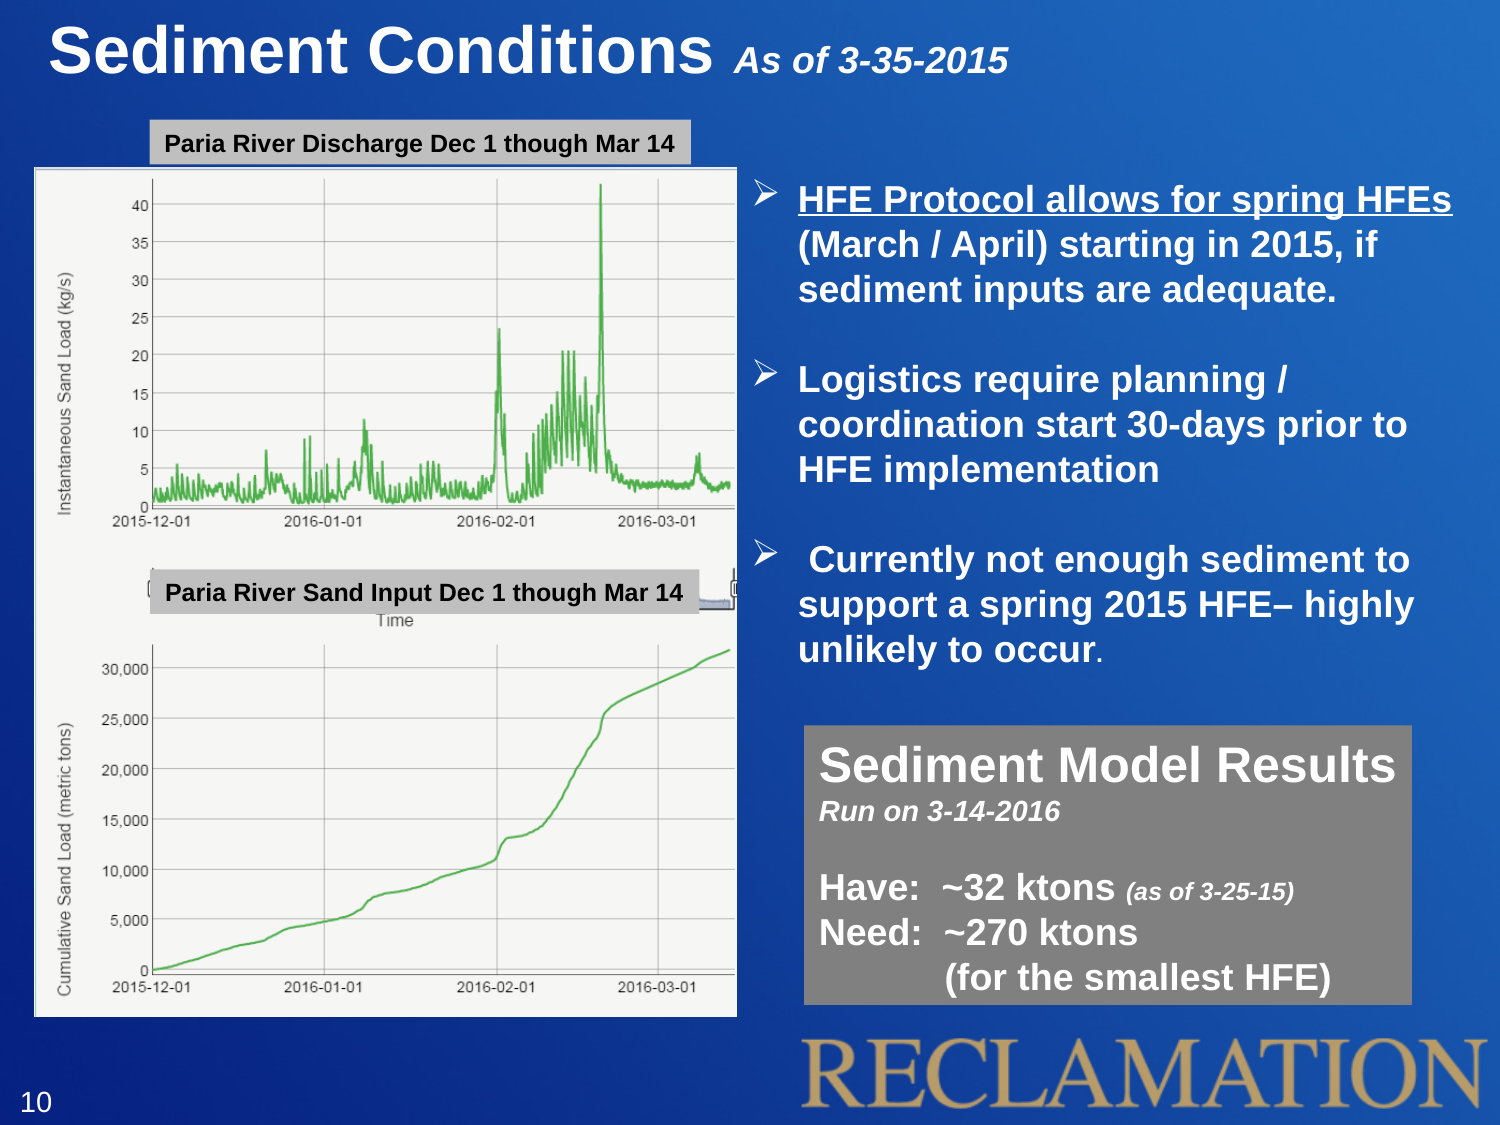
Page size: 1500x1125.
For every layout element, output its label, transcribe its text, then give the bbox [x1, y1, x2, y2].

text_box HFE Protocol allows for spring HFEs (March / April) starting in 2015, if sediment inputs are adequate. Logistics require planning / coordination start 30-days prior to HFE implementation Currently not enough sediment to support a spring 2015 HFE– highly unlikely to occur. [738, 167, 1480, 678]
picture [0, 0, 1500, 1125]
text_box Sediment Model Results Run on 3-14-2016 Have: ~32 ktons (as of 3-25-15) Need: ~270 ktons (for the smallest HFE) [804, 725, 1412, 1005]
slide_number 10 [0, 1075, 68, 1125]
text_box Sediment Conditions As of 3-35-2015 [741, 678, 1480, 1005]
text_box Sediment Conditions As of 3-35-2015 [34, 0, 1480, 167]
